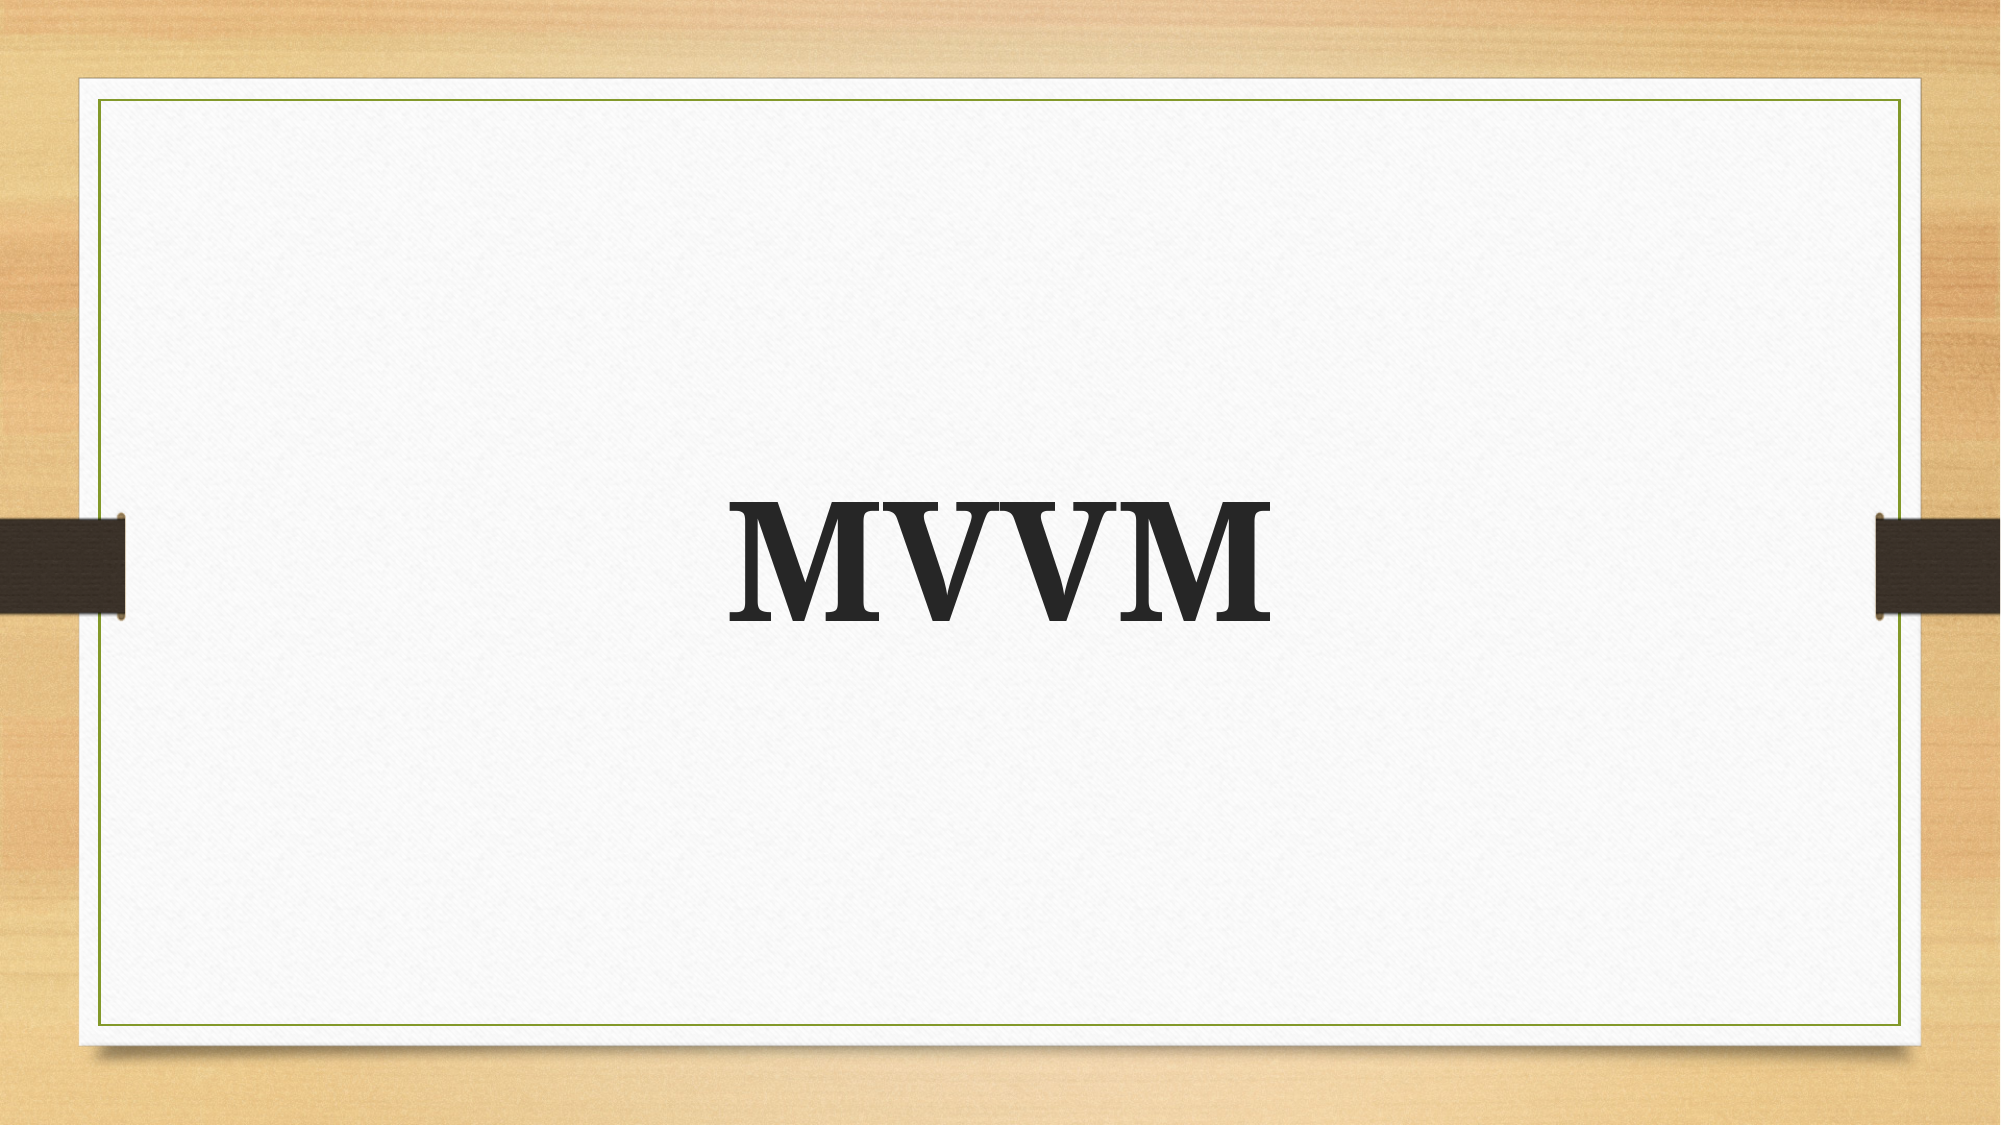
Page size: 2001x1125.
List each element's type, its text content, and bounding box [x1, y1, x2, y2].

title MVVM [169, 430, 1832, 679]
picture [0, 0, 2001, 1125]
